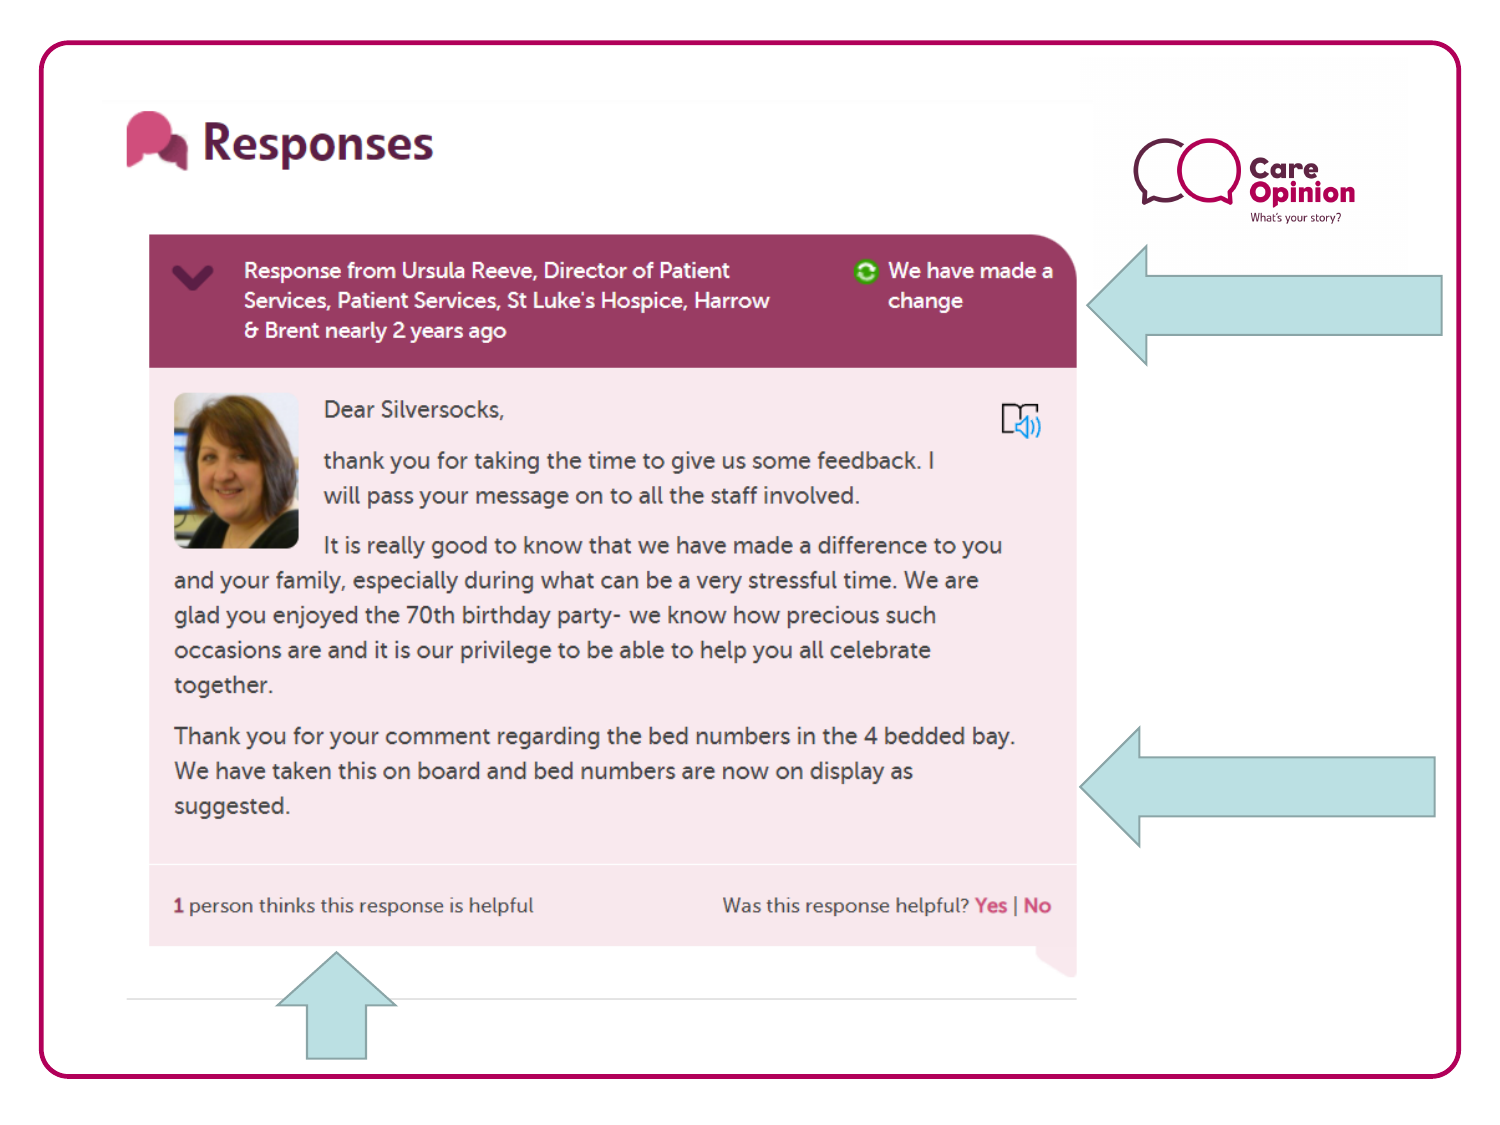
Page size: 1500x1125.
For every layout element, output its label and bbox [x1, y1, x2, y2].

text_box [274, 1006, 399, 1060]
picture [102, 57, 1408, 1006]
text_box [1093, 274, 1443, 367]
text_box [1093, 725, 1436, 849]
